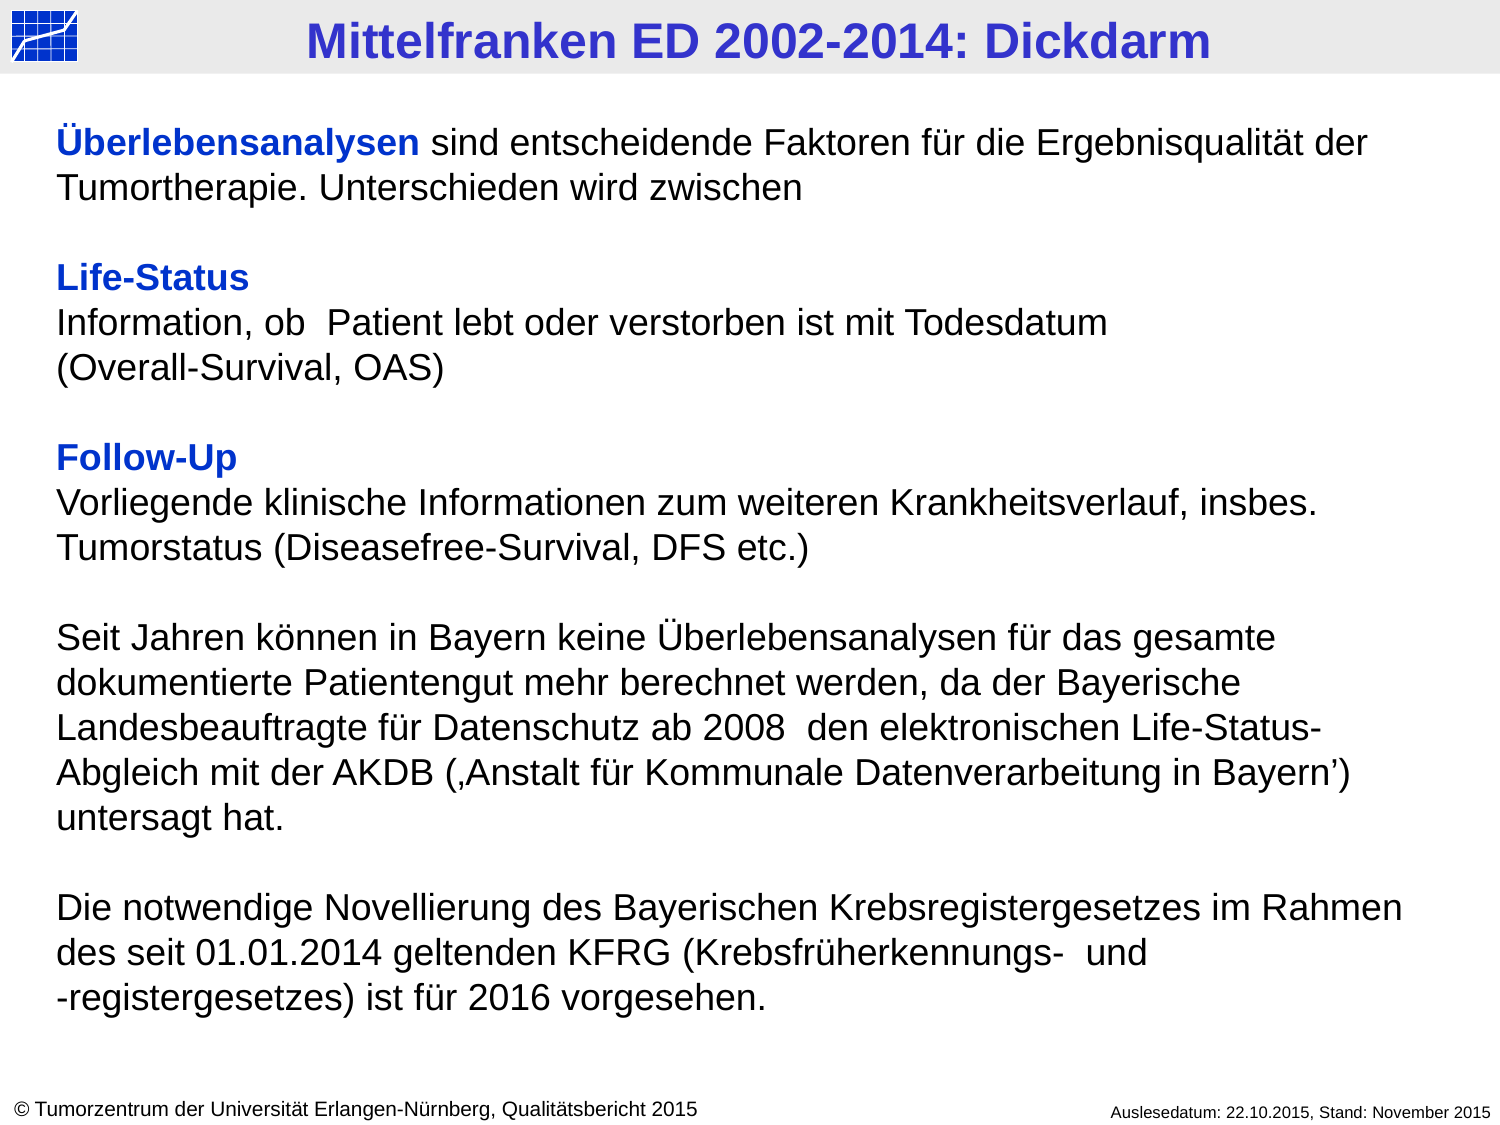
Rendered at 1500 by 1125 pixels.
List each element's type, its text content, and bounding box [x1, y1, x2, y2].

text_box Überlebensanalysen sind entscheidende Faktoren für die Ergebnisqualität der Tumortherapie. Unterschieden wird zwischen Life-Status Information, ob Patient lebt oder verstorben ist mit Todesdatum (Overall-Survival, OAS) Follow-Up Vorliegende klinische Informationen zum weiteren Krankheitsverlauf, insbes. Tumorstatus (Diseasefree-Survival, DFS etc.) Seit Jahren können in Bayern keine Überlebensanalysen für das gesamte dokumentierte Patientengut mehr berechnet werden, da der Bayerische Landesbeauftragte für Datenschutz ab 2008 den elektronischen Life-Status-Abgleich mit der AKDB (‚Anstalt für Kommunale Datenverarbeitung in Bayern’) untersagt hat. Die notwendige Novellierung des Bayerischen Krebsregistergesetzes im Rahmen des seit 01.01.2014 geltenden KFRG (Krebsfrüherkennungs- und -registergesetzes) ist für 2016 vorgesehen. [41, 111, 1471, 1026]
